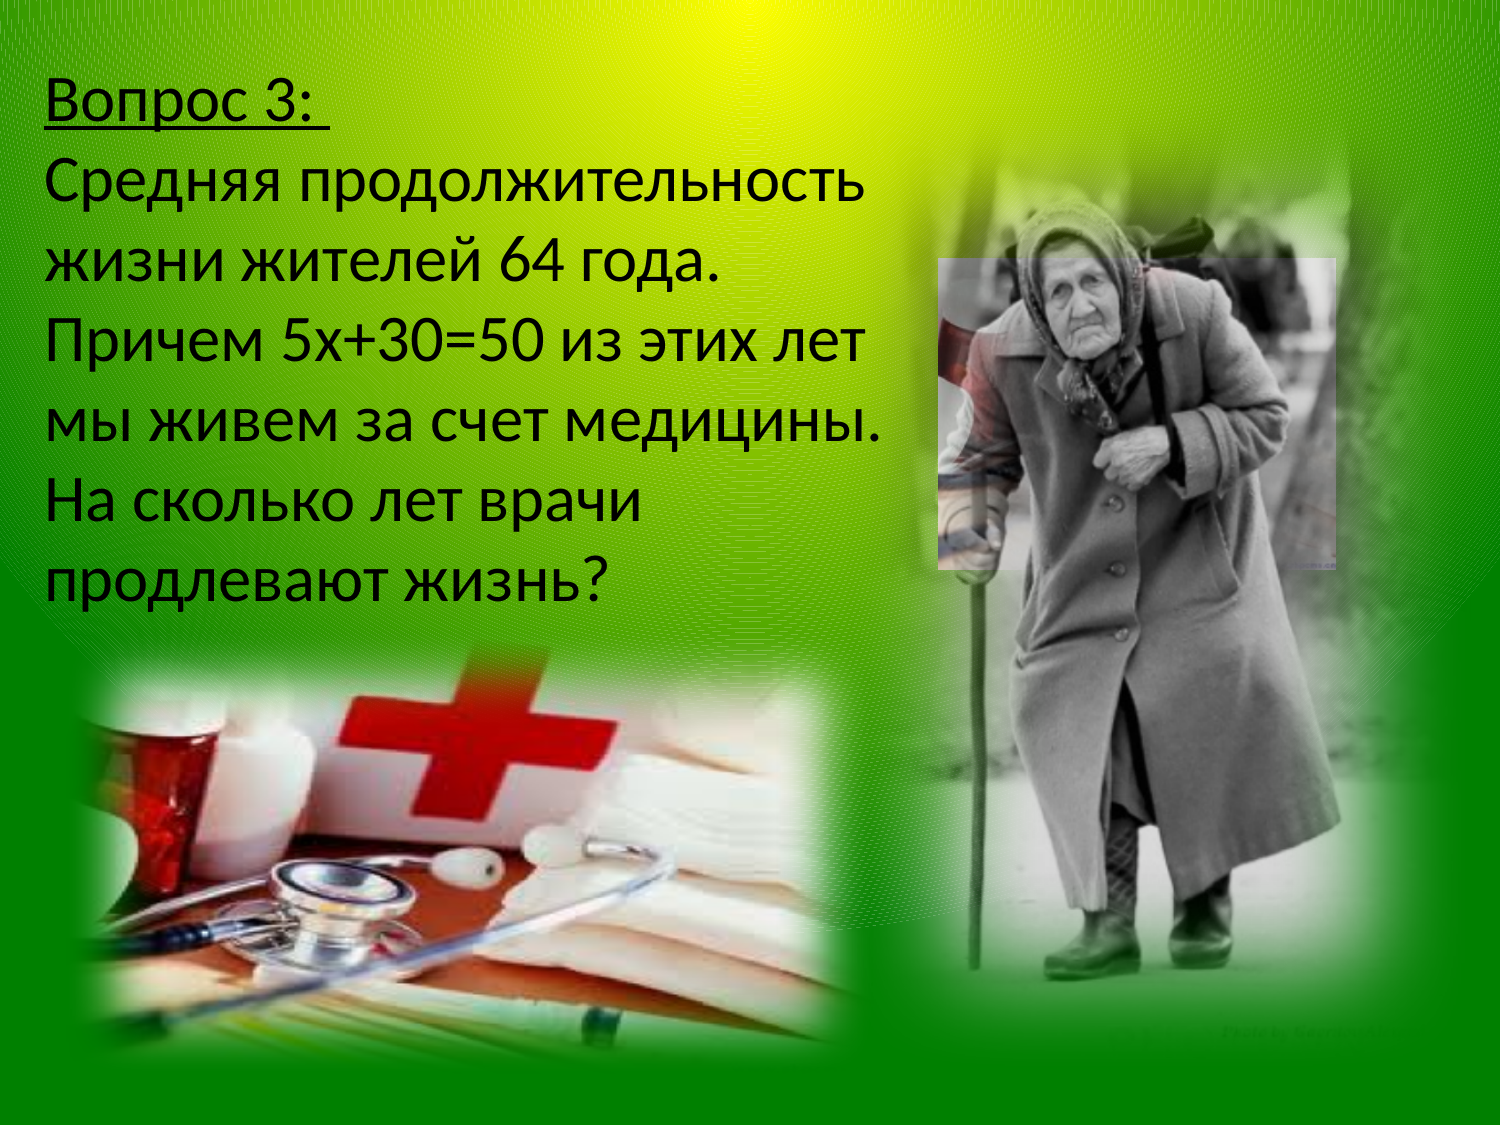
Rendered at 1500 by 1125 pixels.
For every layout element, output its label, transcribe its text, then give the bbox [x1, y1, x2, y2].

picture [64, 102, 1474, 1075]
text_box Вопрос 3: Средняя продолжительность жизни жителей 64 года. Причем 5х+30=50 из этих лет мы живем за счет медицины. На сколько лет врачи продлевают жизнь? [29, 47, 939, 622]
